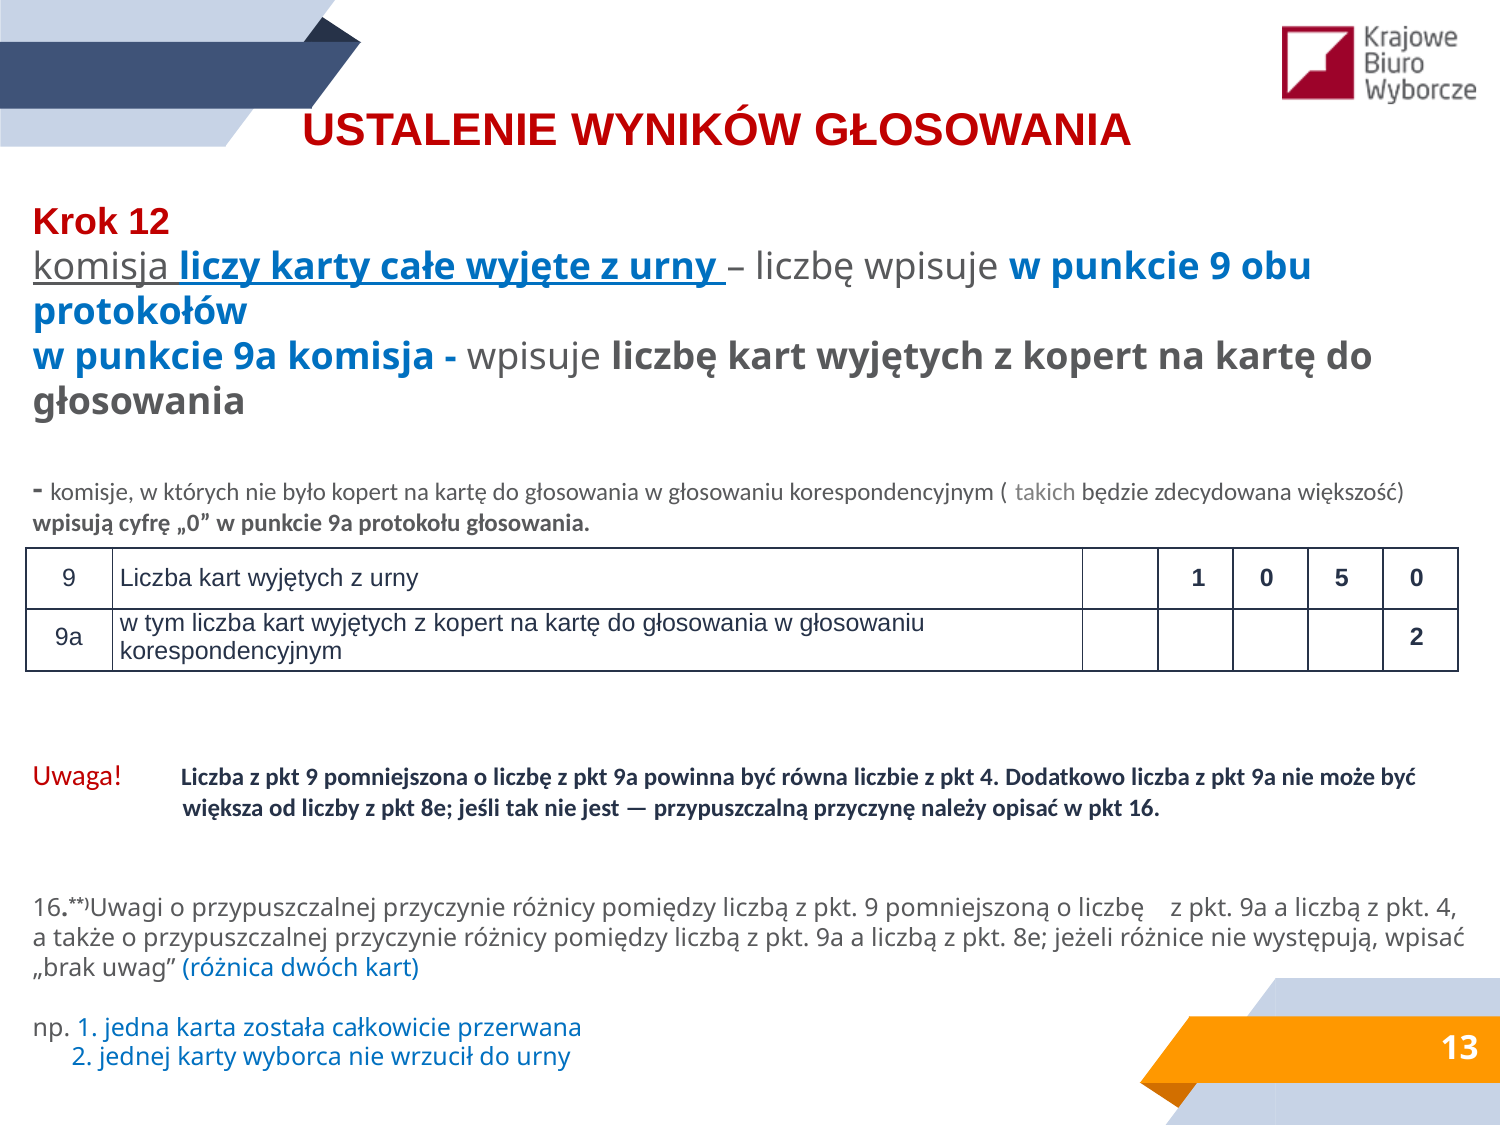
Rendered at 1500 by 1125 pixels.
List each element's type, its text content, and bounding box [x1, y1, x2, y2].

table_cell 9a [27, 610, 112, 670]
table_cell [1309, 610, 1382, 670]
table_cell 2 [1384, 610, 1457, 670]
table_cell w tym liczba kart wyjętych z kopert na kartę do głosowania w głosowaniu korespondencyjnym [113, 610, 1082, 670]
table_header 1 [1159, 549, 1232, 608]
table_cell [1234, 610, 1307, 670]
table_cell [1083, 610, 1157, 670]
table_header [1083, 549, 1157, 608]
table_header Liczba kart wyjętych z urny [113, 549, 1082, 608]
table_header 9 [27, 549, 112, 608]
table_header 0 [1384, 549, 1457, 608]
table_header 0 [1234, 549, 1307, 608]
title Krok 12 komisja liczy karty całe wyjęte z urny – liczbę wpisuje w punkcie 9 obu protokołów w punkcie 9a komisja - wpisuje liczbę kart wyjętych z kopert na kartę do głosowania - komisje, w których nie było kopert na kartę do głosowania w głosowaniu korespondencyjnym ( takich będzie zdecydowana większość) wpisują cyfrę „0” w punkcie 9a protokołu głosowania. Uwaga! Liczba z pkt 9 pomniejszona o liczbę z pkt 9a powinna być równa liczbie z pkt 4. Dodatkowo liczba z pkt 9a nie może być większa od liczby z pkt 8e; jeśli tak nie jest — przypuszczalną przyczynę należy opisać w pkt 16. 16.**)Uwagi o przypuszczalnej przyczynie różnicy pomiędzy liczbą z pkt. 9 pomniejszoną o liczbę z pkt. 9a a liczbą z pkt. 4, a także o przypuszczalnej przyczynie różnicy pomiędzy liczbą z pkt. 9a a liczbą z pkt. 8e; jeżeli różnice nie występują, wpisać „brak uwag” (różnica dwóch kart) np. 1. jedna karta została całkowicie przerwana 2. jednej karty wyborca nie wrzucił do urny [17, 125, 1483, 1103]
table_header 5 [1309, 549, 1382, 608]
list USTALENIE WYNIKÓW GŁOSOWANIA [9, 60, 1478, 153]
table_cell [1159, 610, 1232, 670]
slide_number 13 [1249, 1014, 1494, 1084]
picture [1282, 23, 1478, 107]
